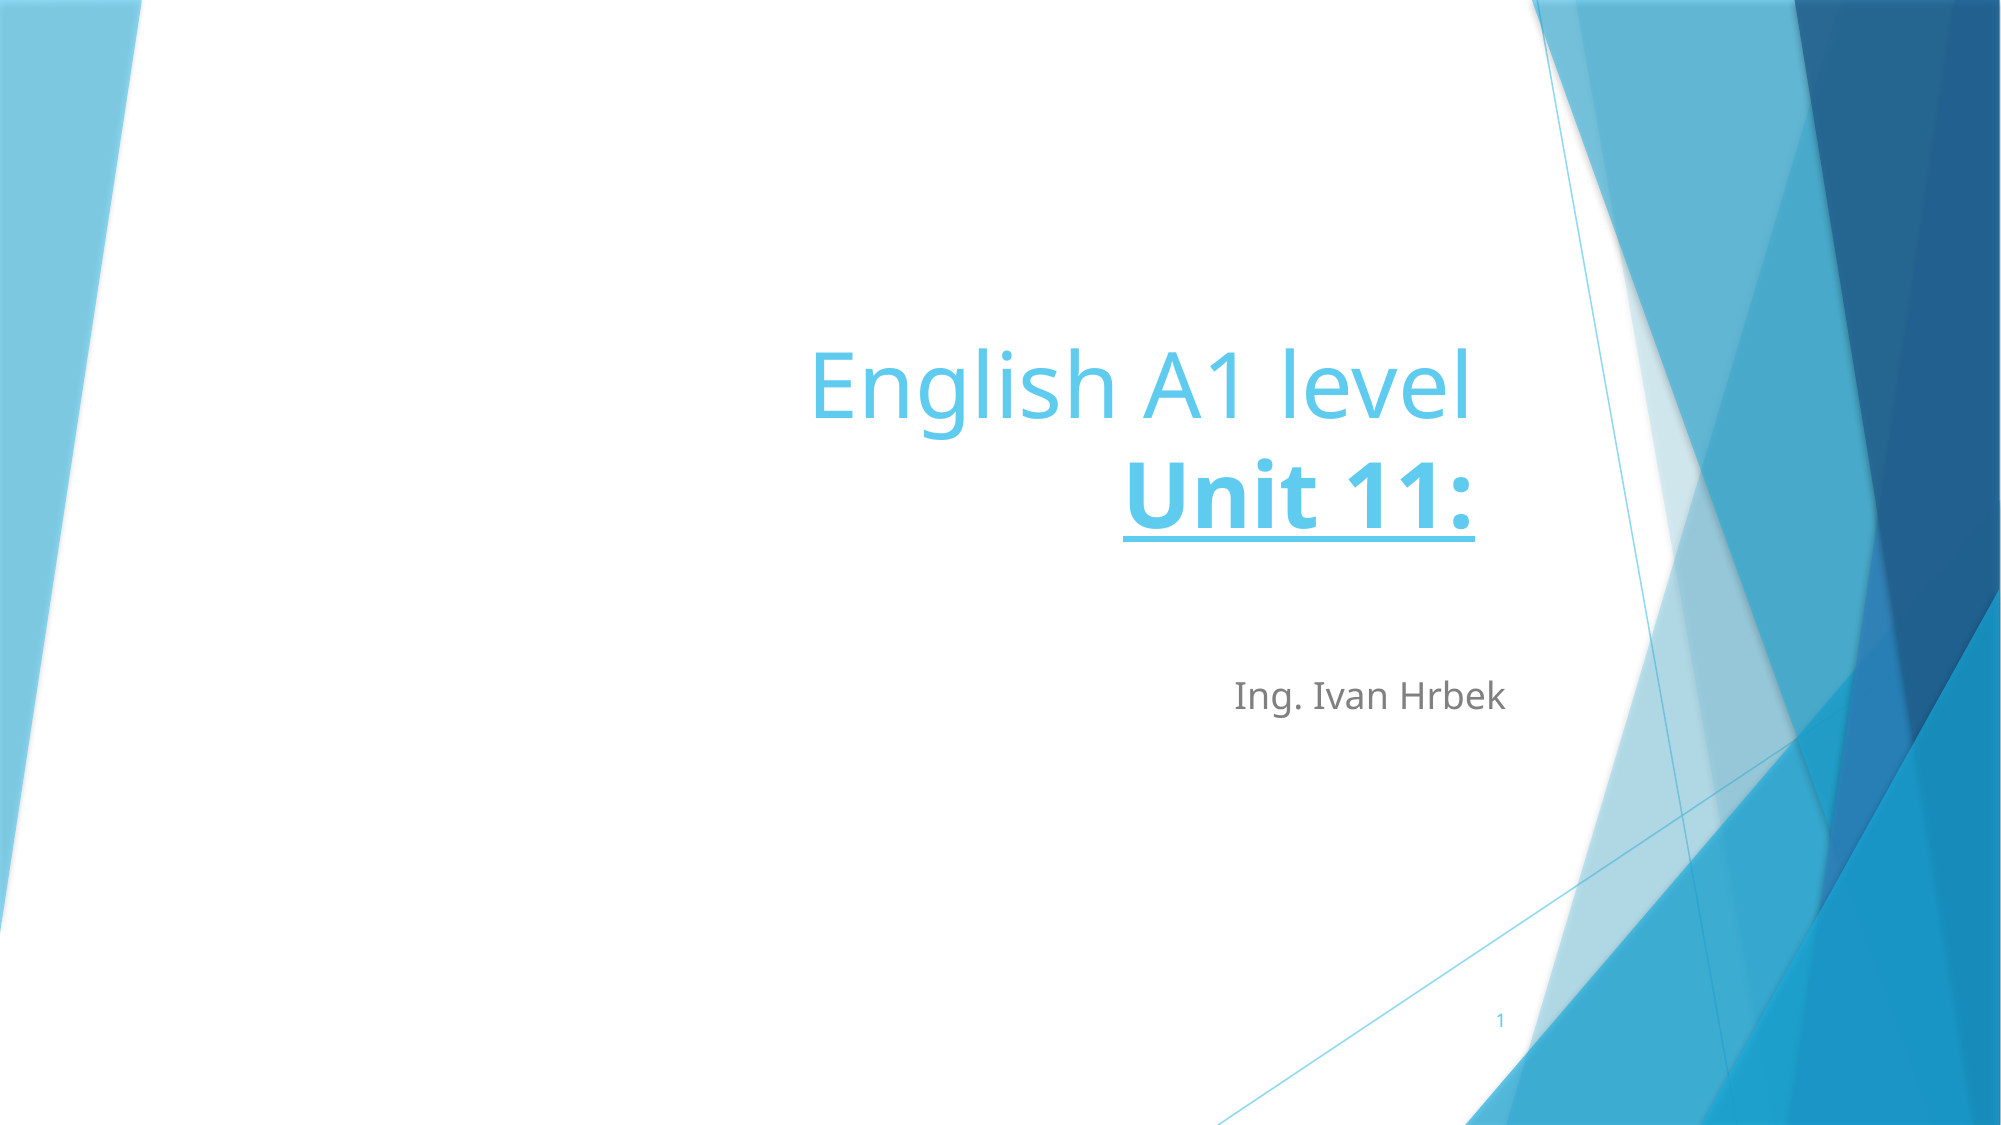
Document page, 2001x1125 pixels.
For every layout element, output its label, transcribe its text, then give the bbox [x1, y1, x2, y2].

title English A1 level Unit 11: [239, 394, 1514, 665]
slide_number 1 [1409, 991, 1522, 1051]
subtitle Ing. Ivan Hrbek [247, 664, 1522, 845]
